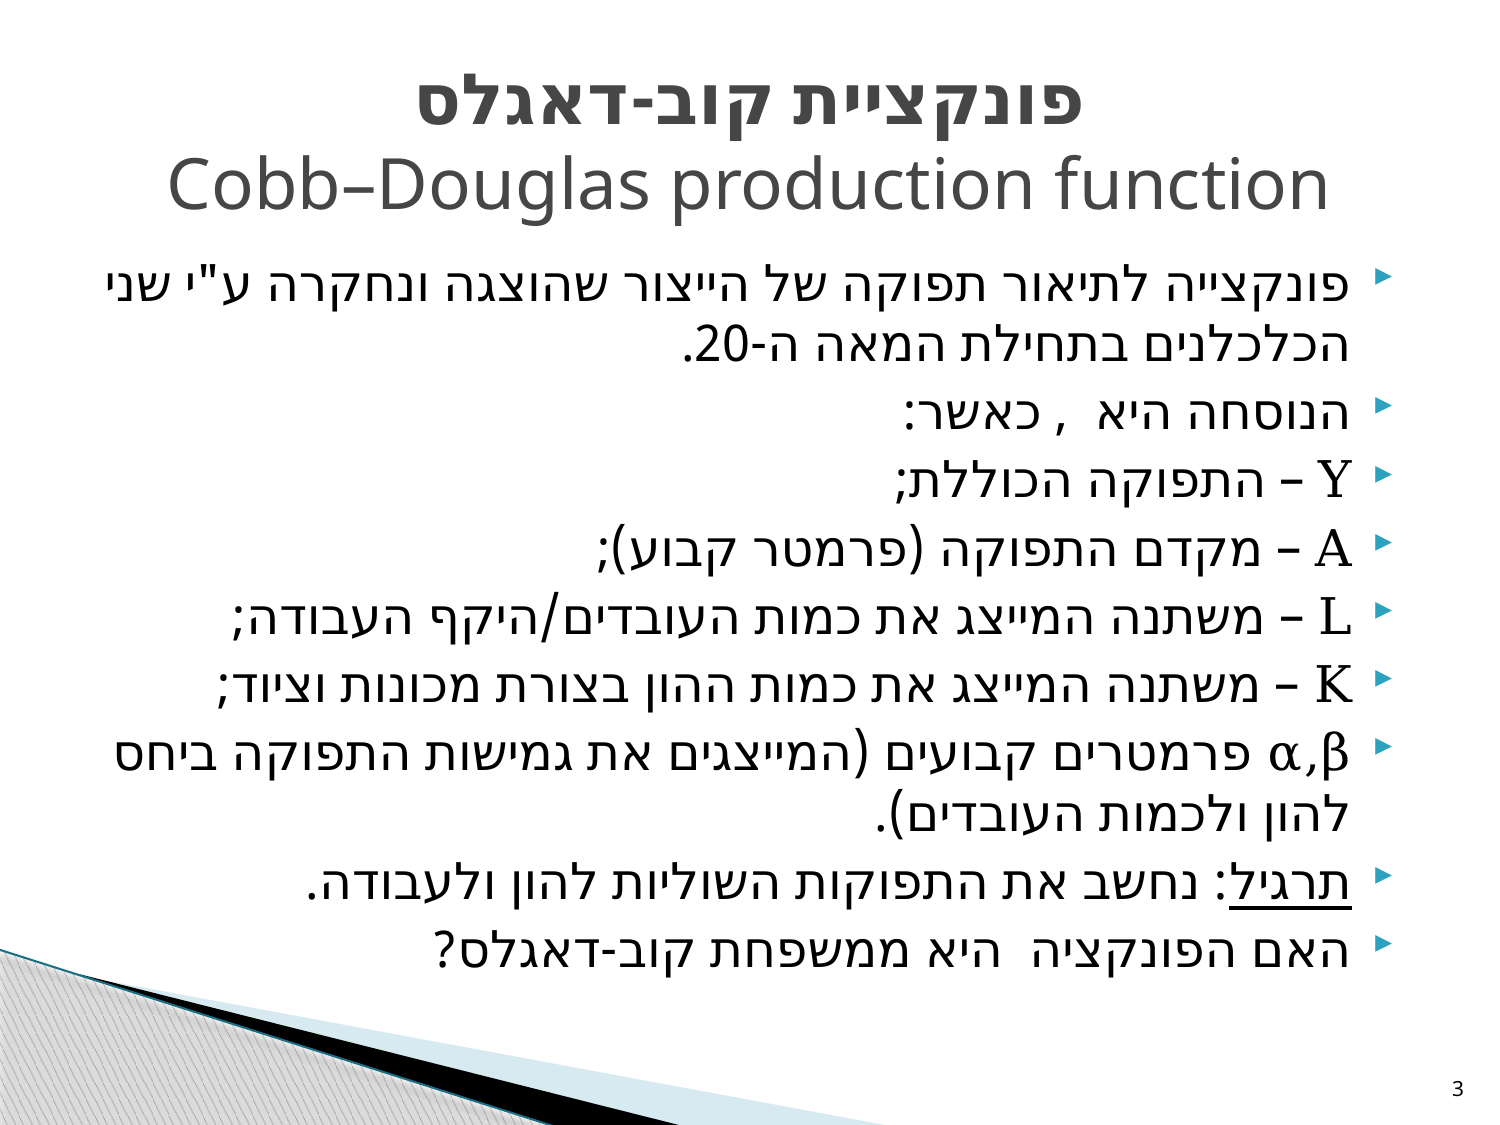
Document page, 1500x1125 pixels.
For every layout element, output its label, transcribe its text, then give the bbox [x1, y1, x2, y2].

title פונקציית קוב-דאגלס Cobb–Douglas production function [75, 45, 1425, 233]
slide_number 3 [1418, 1051, 1479, 1112]
